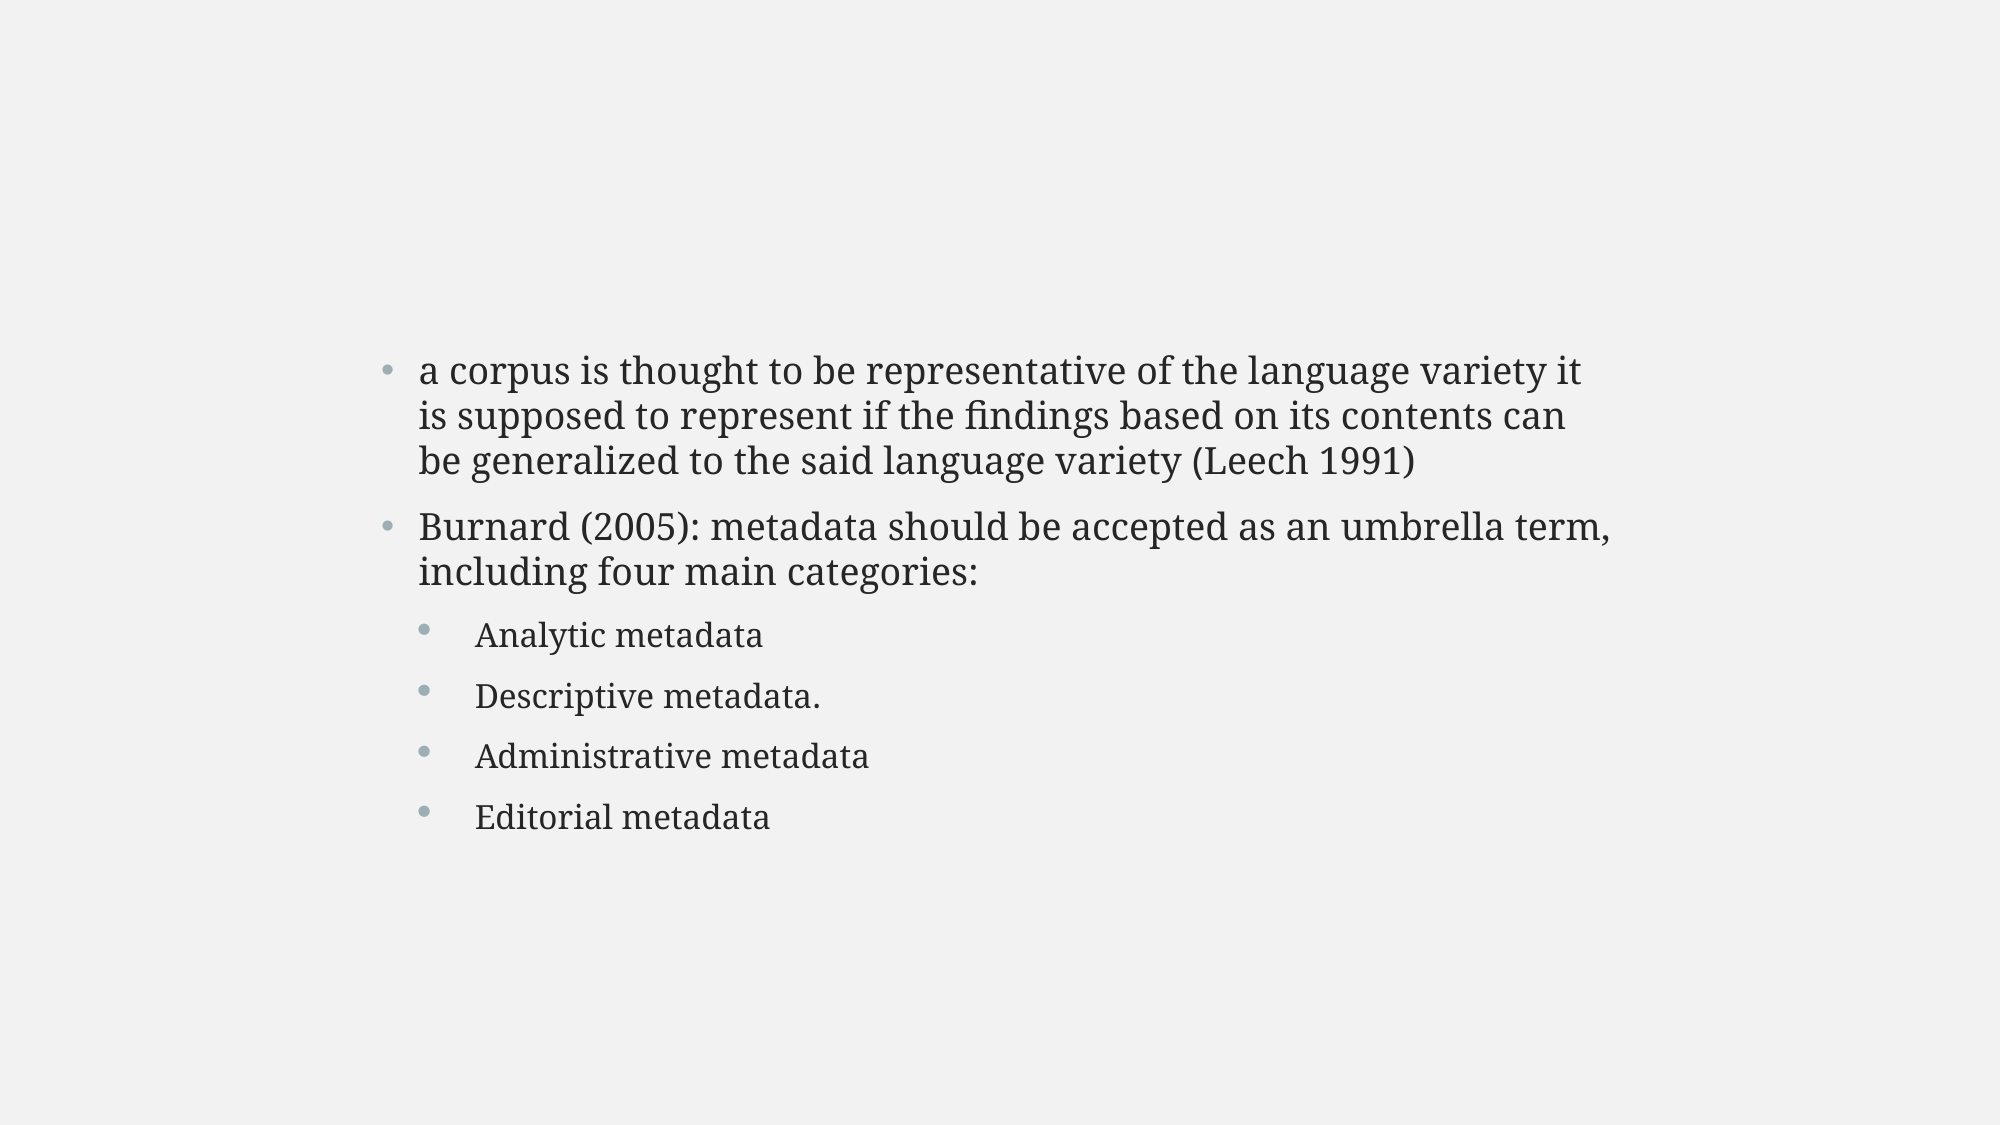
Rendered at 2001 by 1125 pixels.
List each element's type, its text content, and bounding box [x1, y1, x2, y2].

list a corpus is thought to be representative of the language variety it is supposed to represent if the findings based on its contents can be generalized to the said language variety (Leech 1991) Burnard (2005): metadata should be accepted as an umbrella term, including four main categories: Analytic metadata Descriptive metadata. Administrative metadata Editorial metadata [366, 339, 1634, 942]
